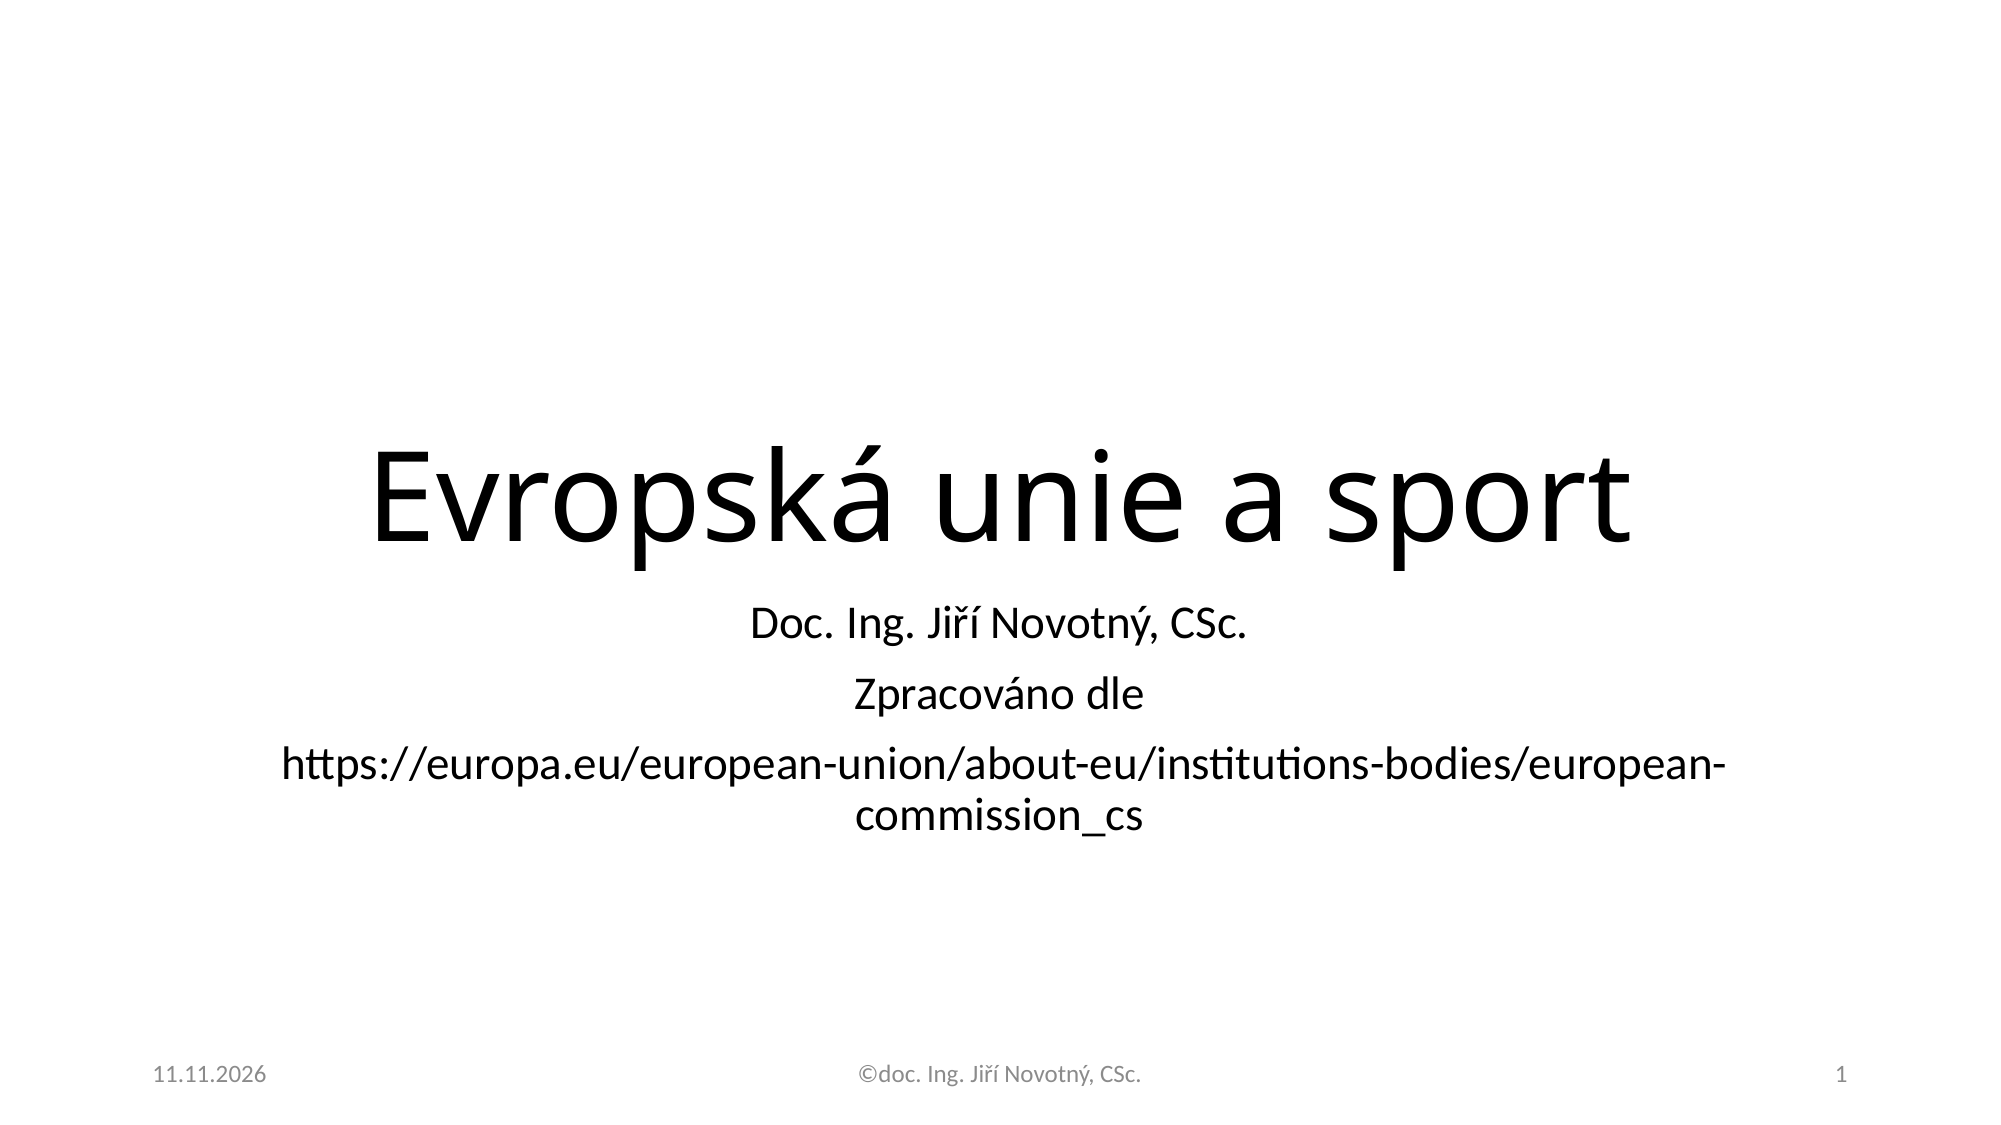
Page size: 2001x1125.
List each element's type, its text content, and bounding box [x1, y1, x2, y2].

title Evropská unie a sport [249, 184, 1750, 576]
slide_number 1 [1412, 1042, 1863, 1103]
footer ©doc. Ing. Jiří Novotný, CSc. [662, 1042, 1338, 1103]
subtitle Doc. Ing. Jiří Novotný, CSc. Zpracováno dle https://europa.eu/european-union/about-eu/institutions-bodies/european-commission_cs [249, 590, 1750, 863]
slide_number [137, 1042, 588, 1103]
